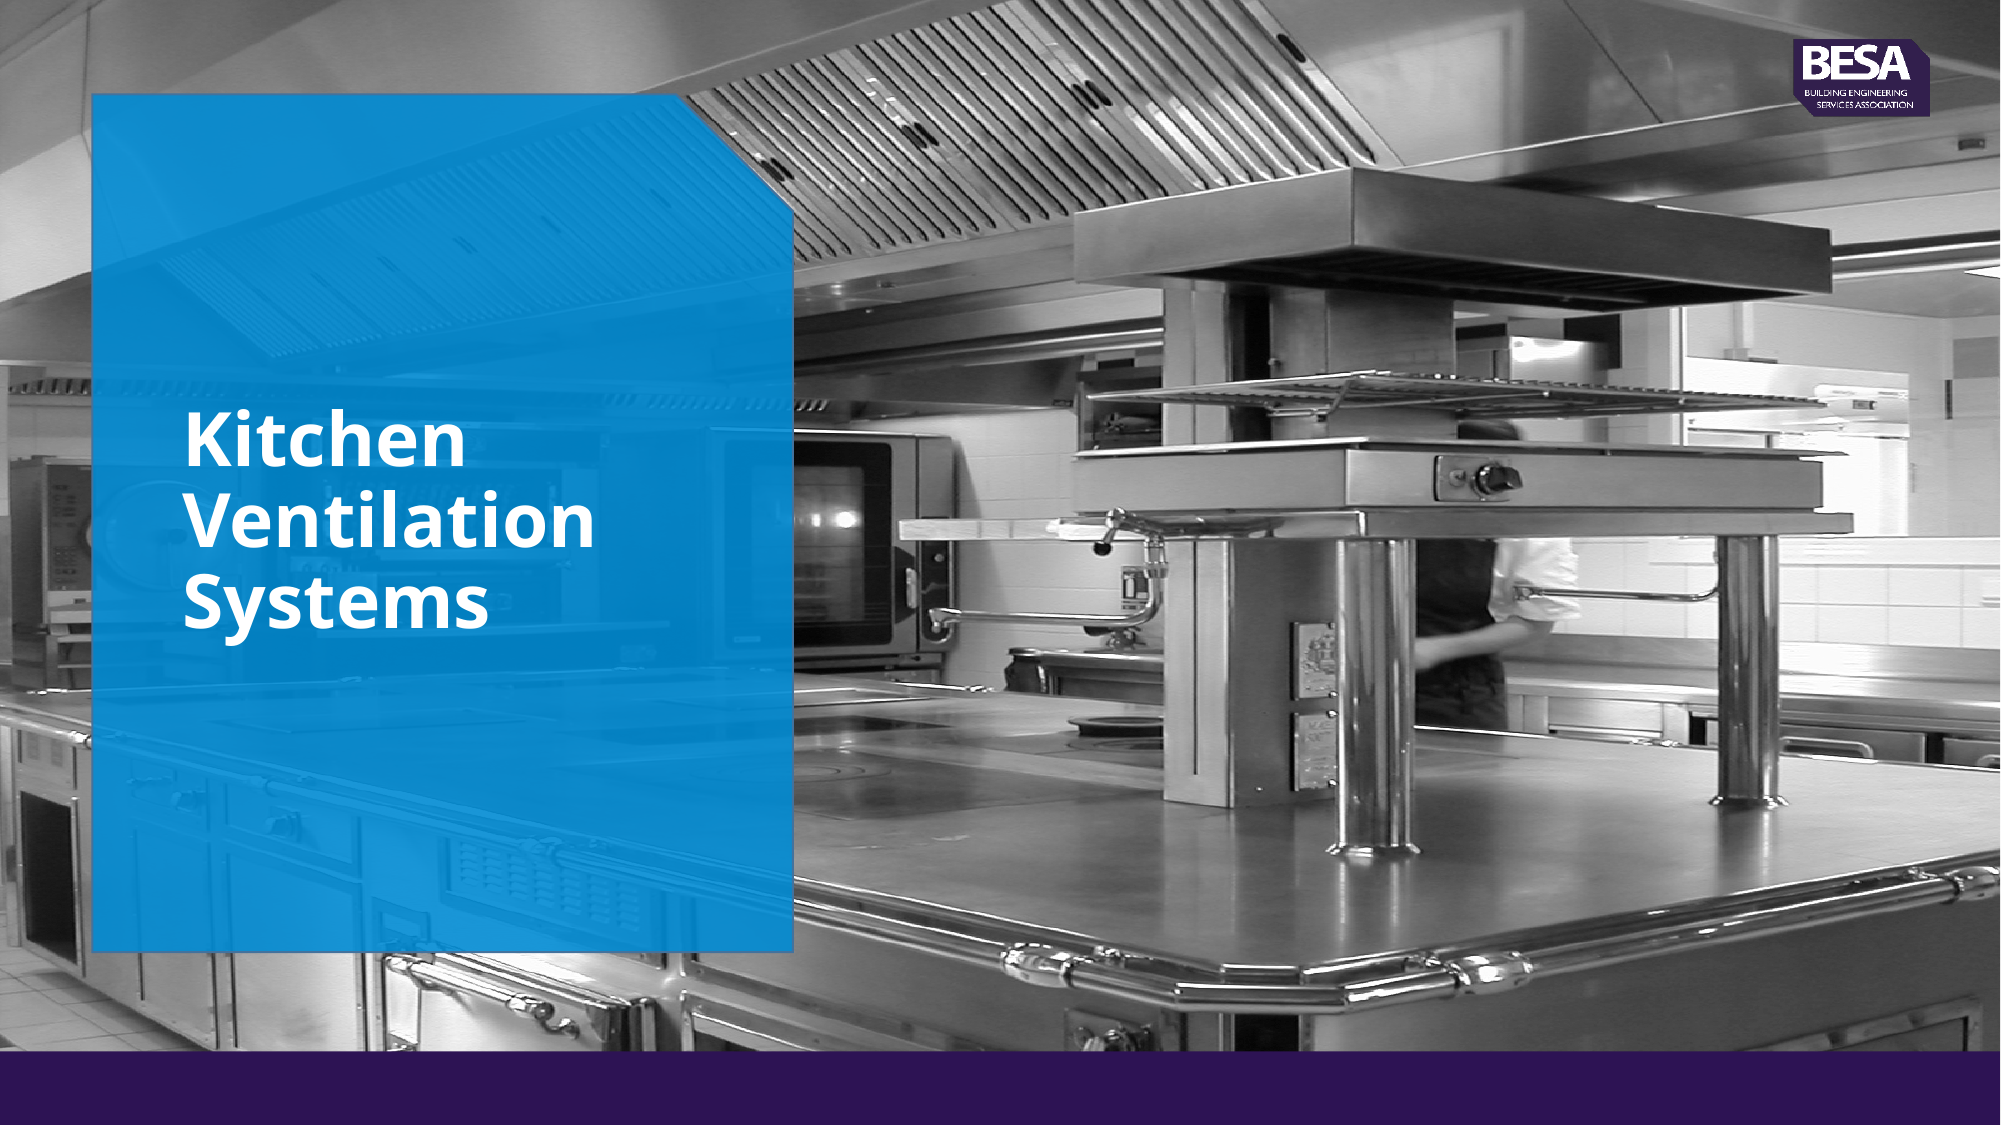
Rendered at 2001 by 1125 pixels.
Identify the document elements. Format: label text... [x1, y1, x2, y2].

title Kitchen Ventilation Systems [167, 364, 752, 653]
text_box [91, 93, 794, 954]
text_box [0, 1050, 2000, 1125]
picture [0, 0, 2001, 1125]
